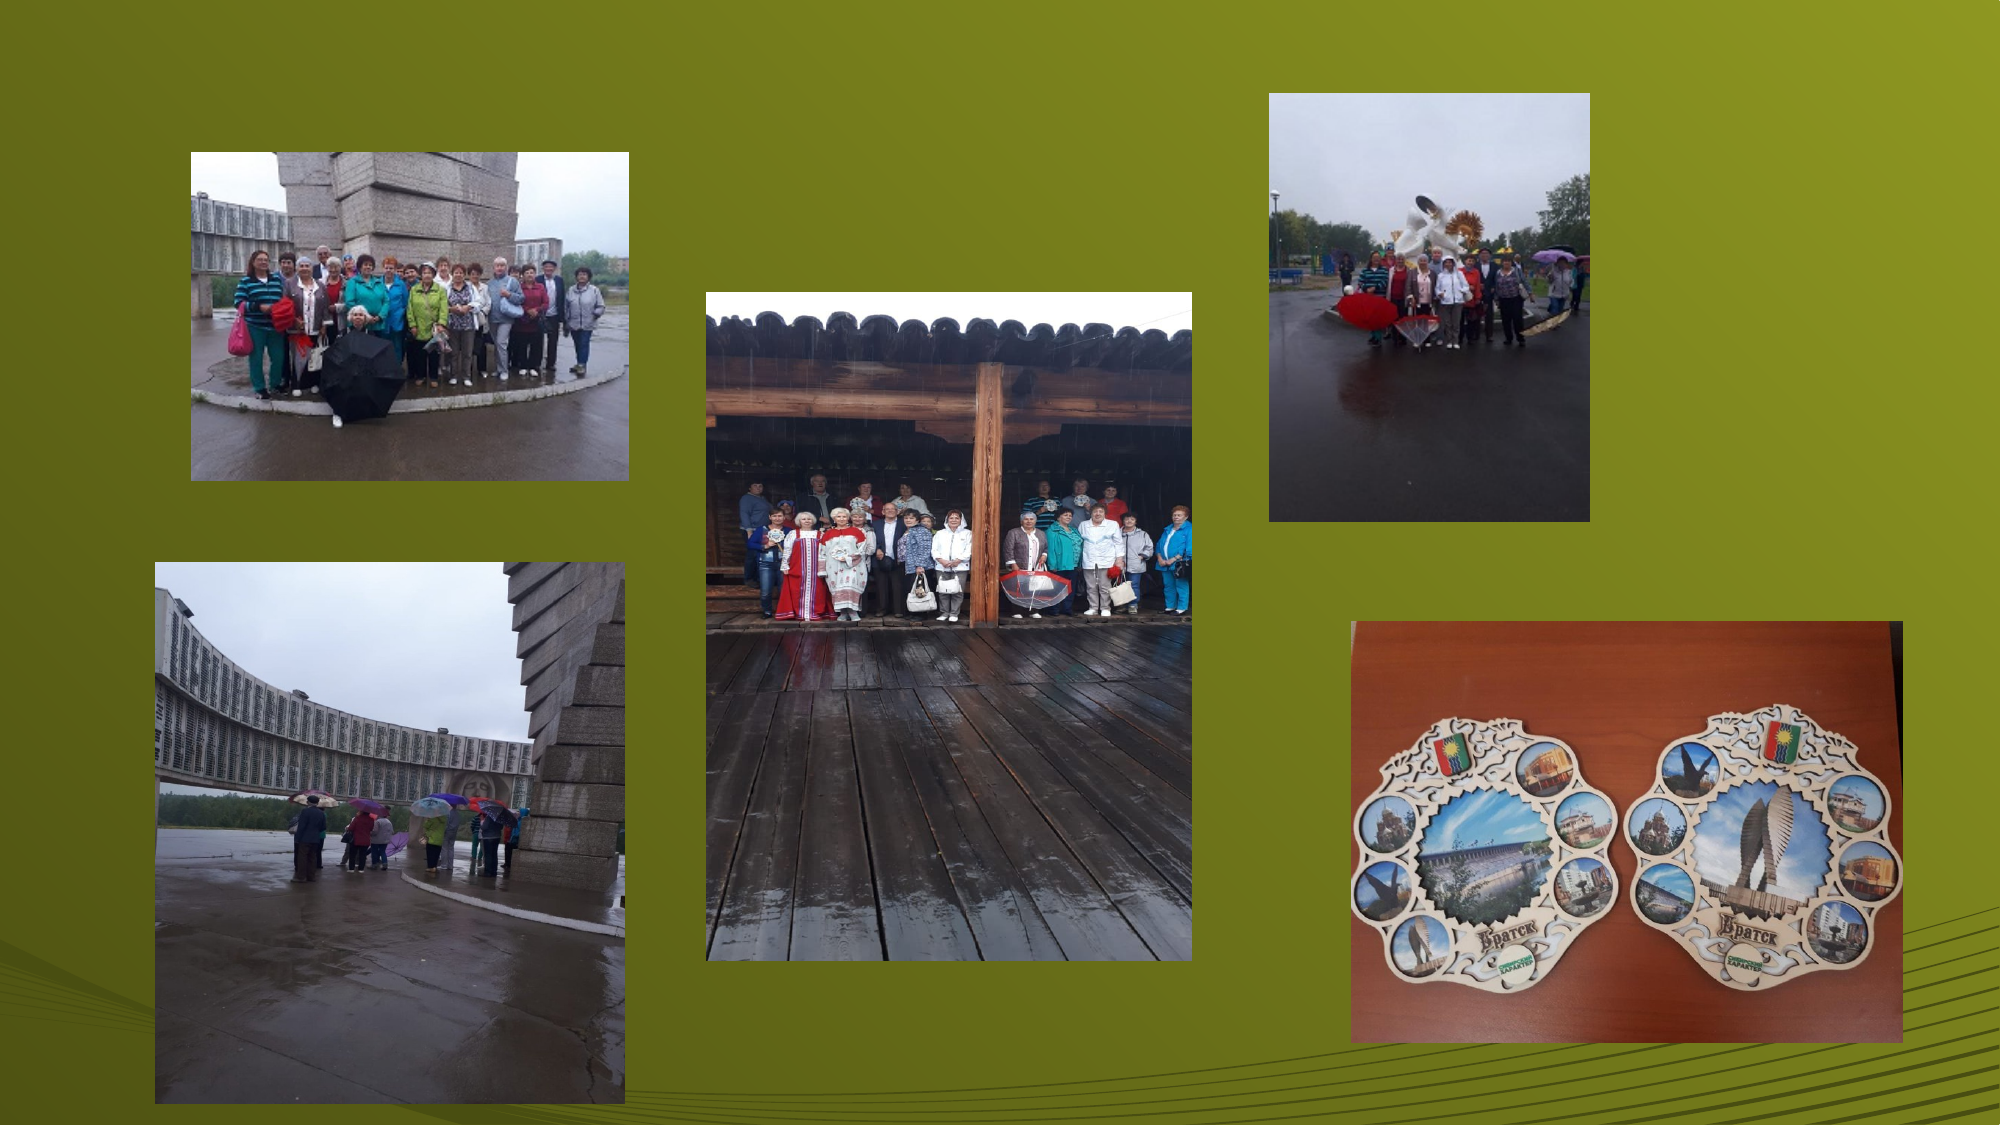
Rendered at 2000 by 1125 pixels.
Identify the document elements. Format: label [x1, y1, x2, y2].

title [249, 65, 1750, 257]
picture [706, 292, 1193, 962]
picture [1351, 620, 1903, 1044]
picture [1268, 93, 1590, 523]
list [190, 152, 629, 481]
picture [155, 562, 625, 1104]
